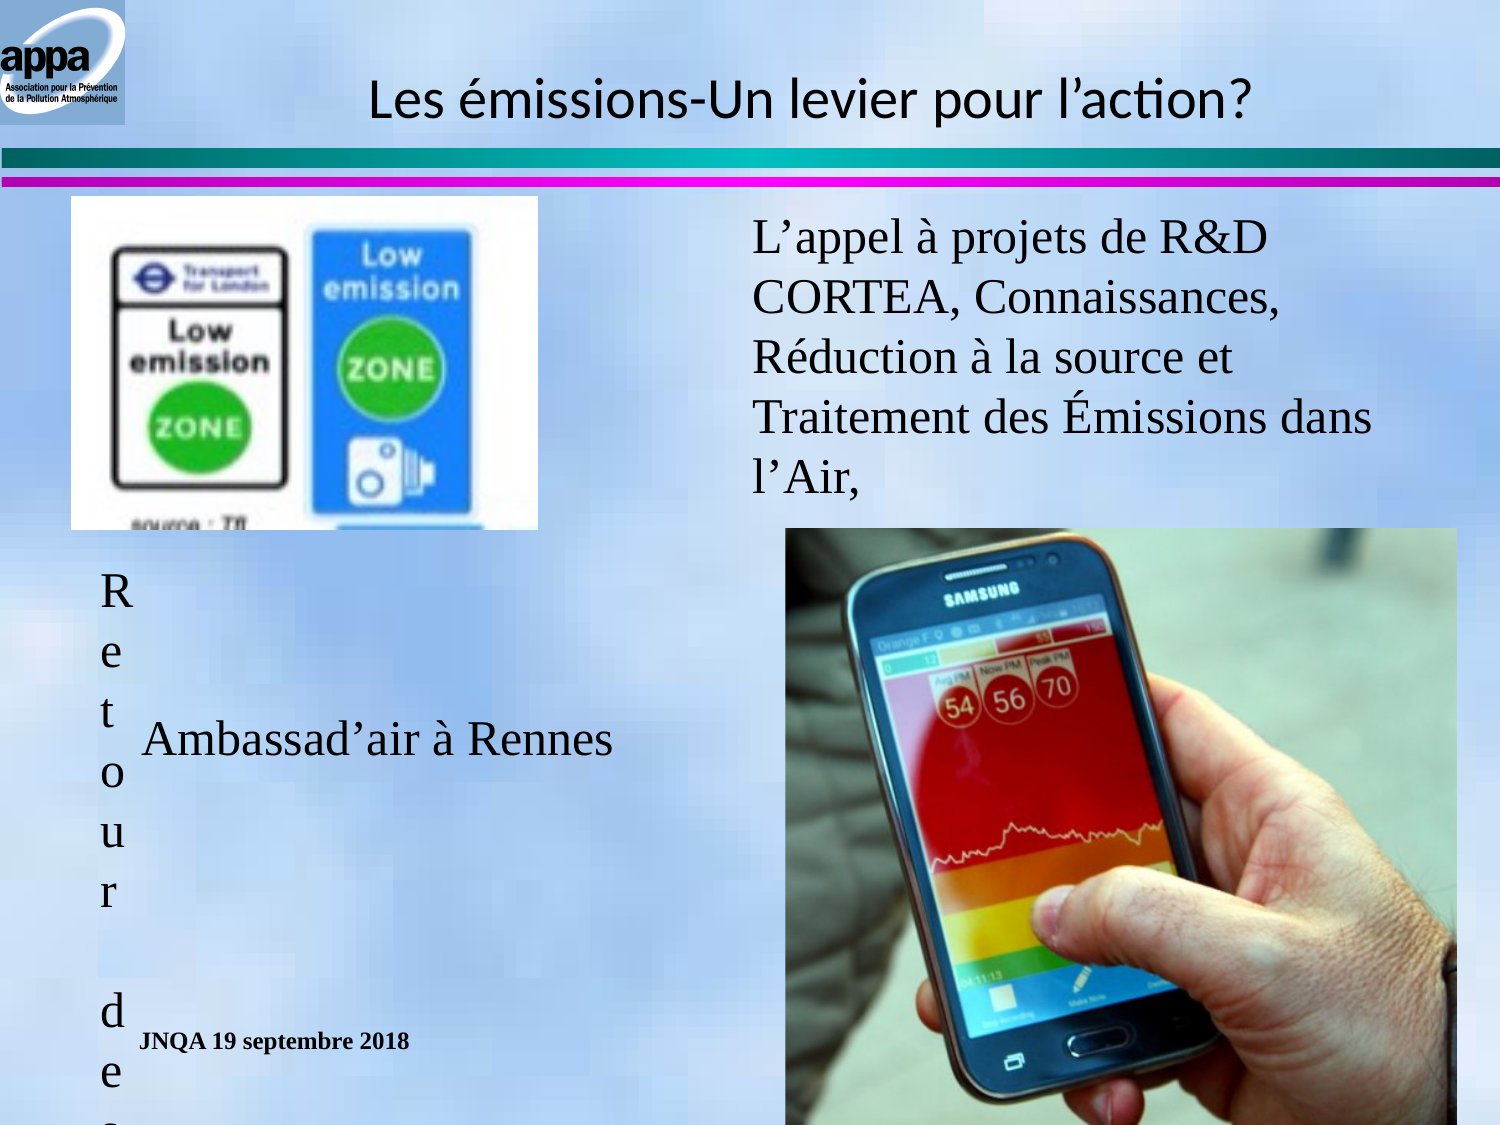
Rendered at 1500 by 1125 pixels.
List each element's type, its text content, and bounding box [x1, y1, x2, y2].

text_box L’appel à projets de R&D CORTEA, Connaissances, Réduction à la source et Traitement des Émissions dans l’Air, [738, 196, 1412, 511]
text_box Ambassad’air à Rennes [127, 698, 630, 773]
text_box Les émissions-Un levier pour l’action? [123, 1, 1500, 189]
text_box Retour des LEZ ou ZFE [100, 550, 108, 1125]
picture [0, 0, 1500, 1125]
